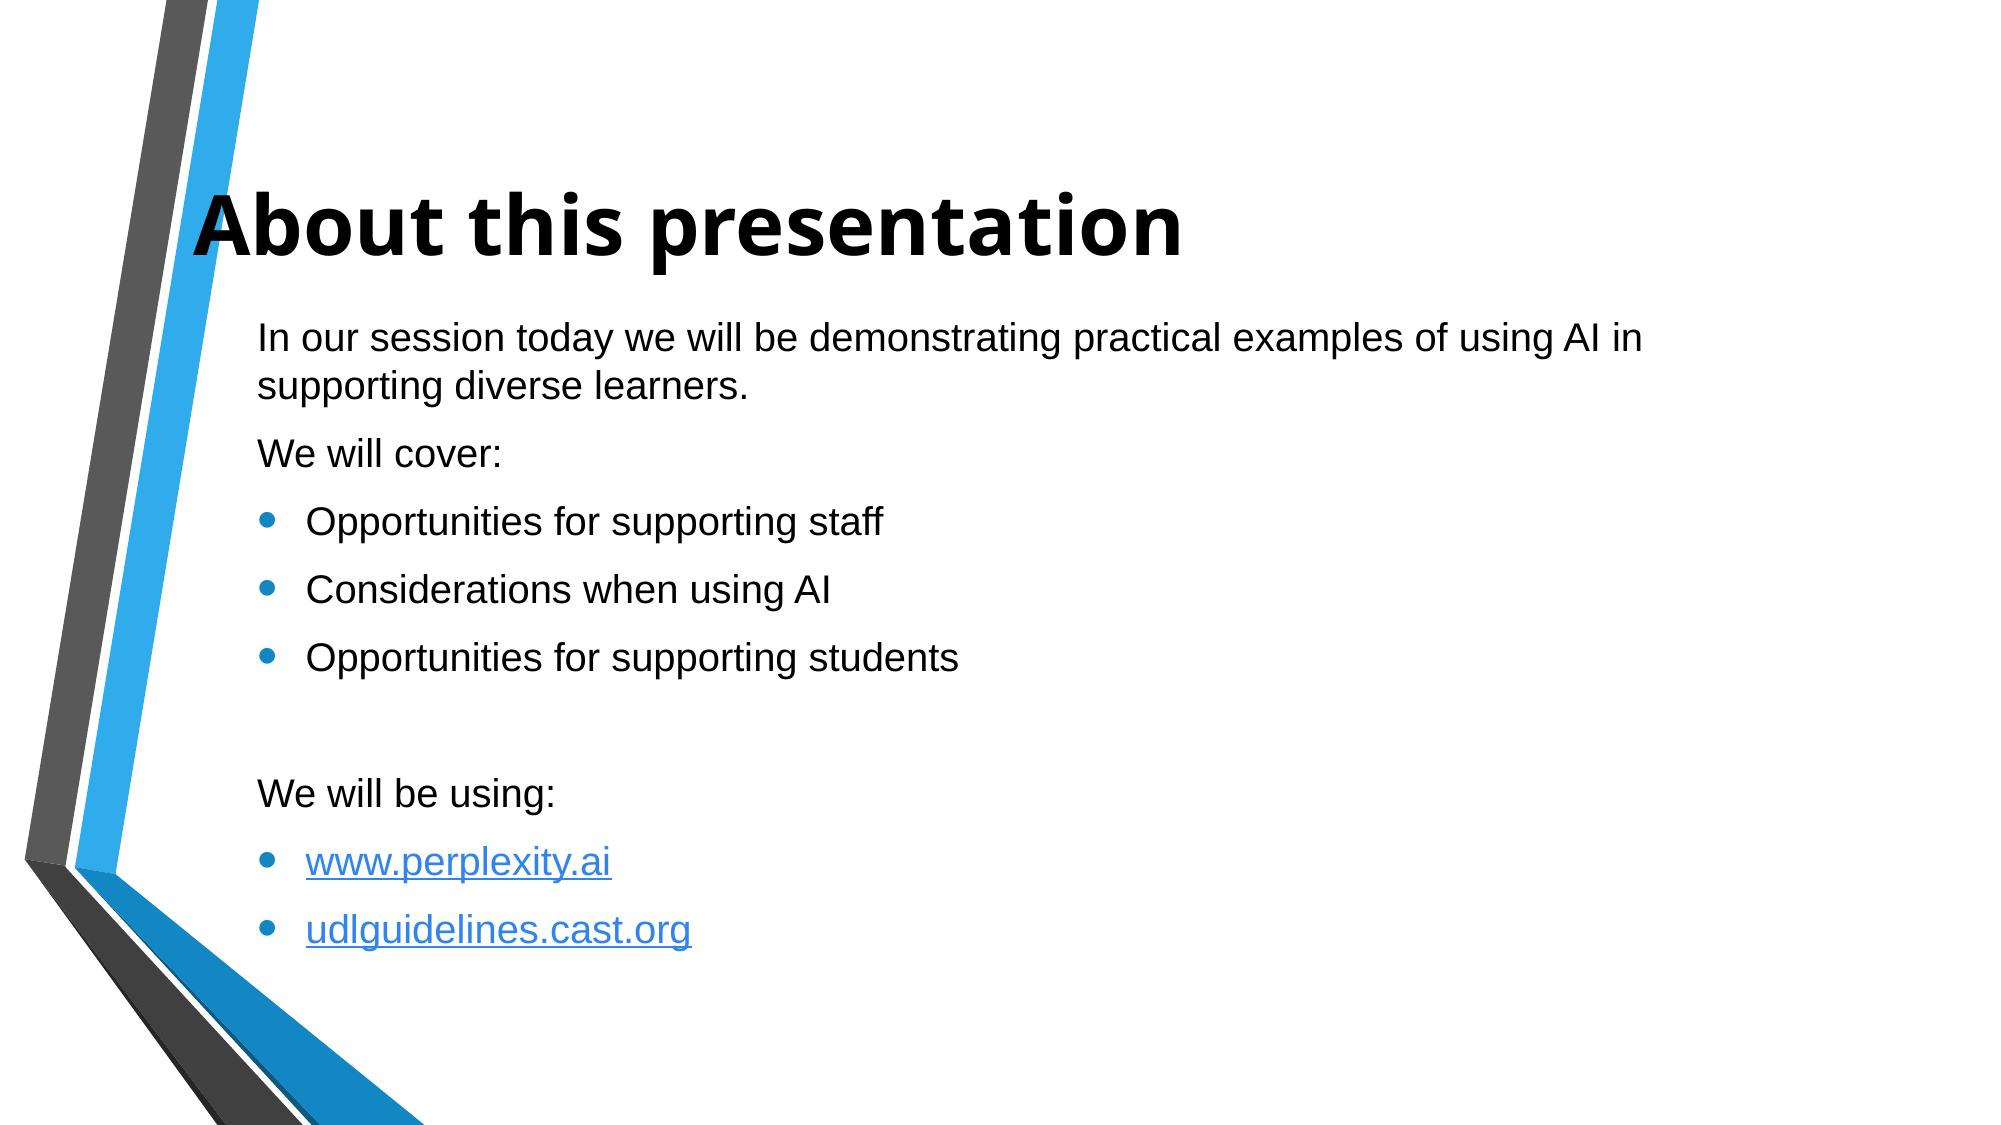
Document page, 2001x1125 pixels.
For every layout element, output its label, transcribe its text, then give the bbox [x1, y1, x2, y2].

list In our session today we will be demonstrating practical examples of using AI in supporting diverse learners. We will cover: Opportunities for supporting staff Considerations when using AI Opportunities for supporting students We will be using: www.perplexity.ai udlguidelines.cast.org [242, 304, 1799, 962]
title About this presentation [0, 102, 1389, 343]
